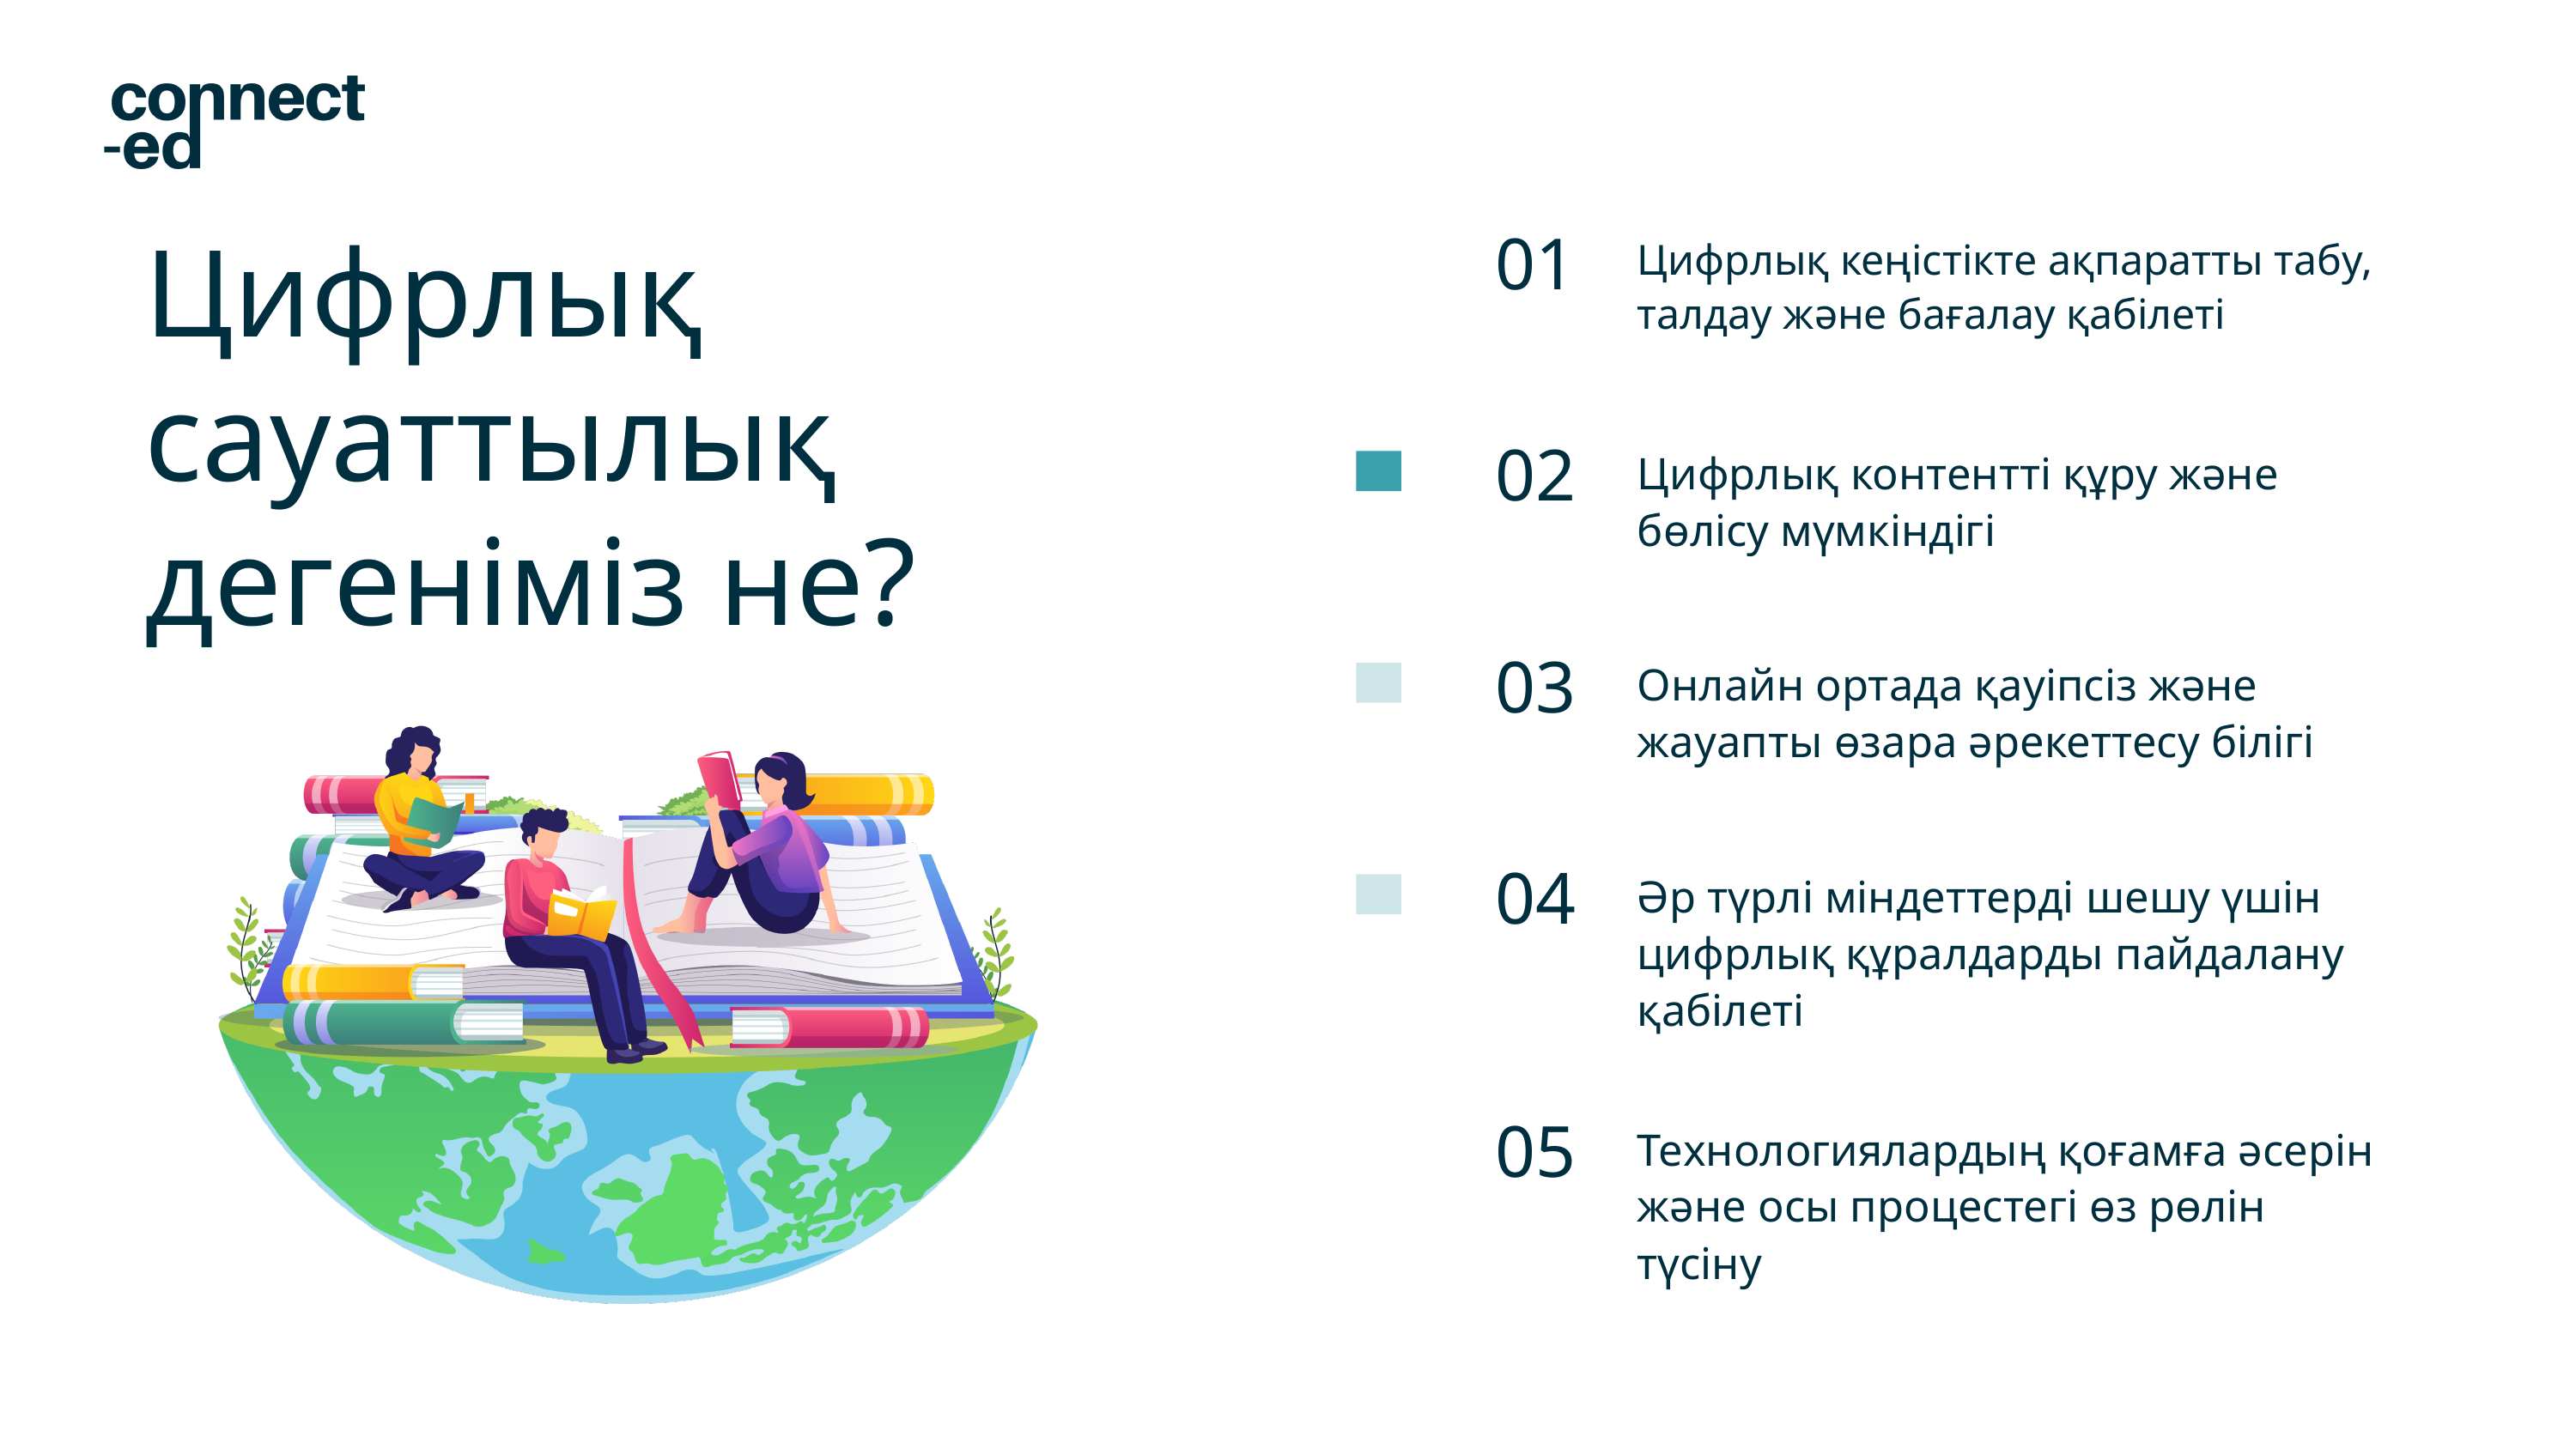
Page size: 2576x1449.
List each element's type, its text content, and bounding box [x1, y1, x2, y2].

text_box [1494, 851, 2397, 1033]
text_box [218, 724, 1038, 1304]
text_box Цифрлық сауаттылық дегеніміз не? [144, 216, 1042, 650]
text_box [1494, 640, 2397, 765]
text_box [1494, 216, 2397, 336]
text_box [1356, 874, 1401, 915]
text_box [1356, 451, 1401, 492]
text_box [1494, 427, 2397, 554]
text_box [104, 76, 365, 169]
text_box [1494, 1104, 2397, 1286]
text_box [1356, 662, 1401, 703]
